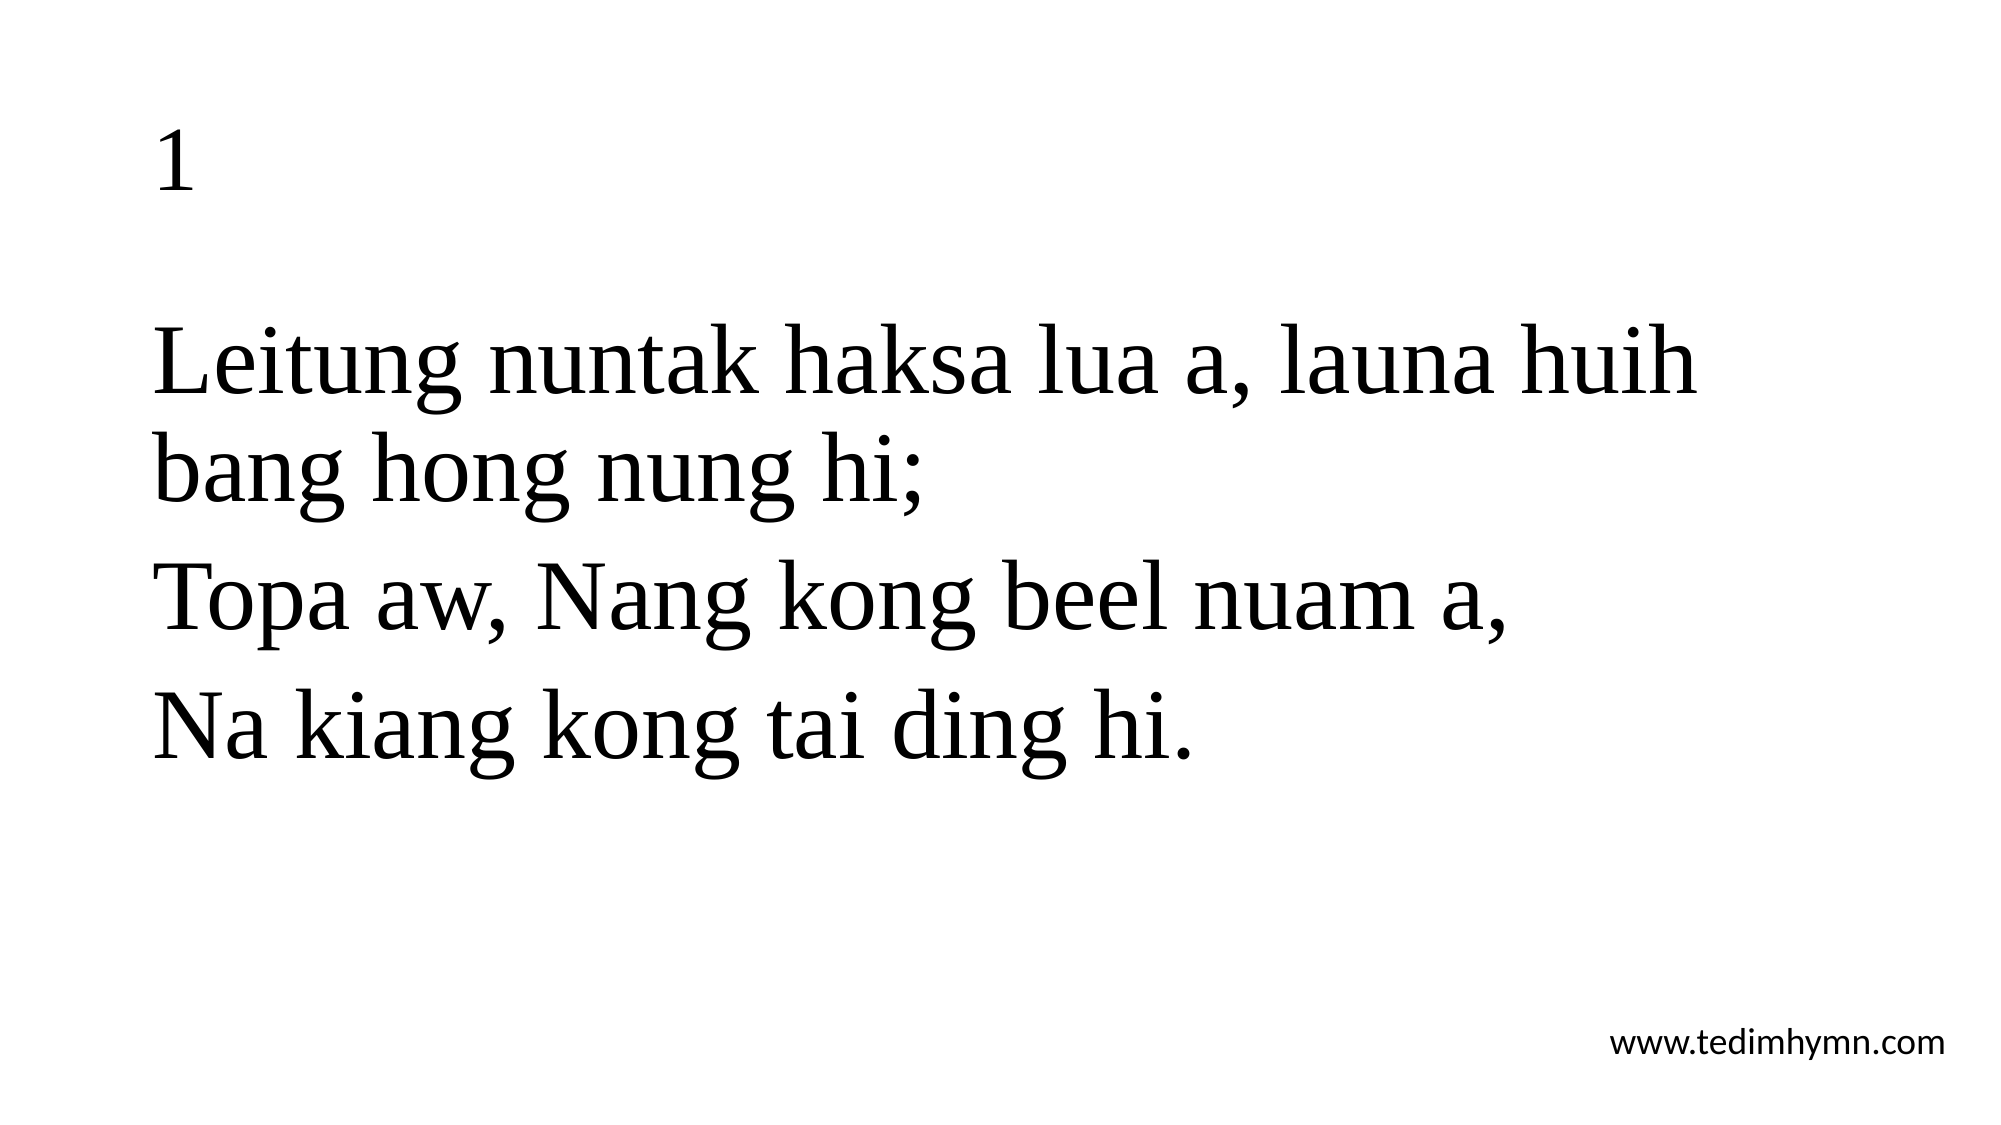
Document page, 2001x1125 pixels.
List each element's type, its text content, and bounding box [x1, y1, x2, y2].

list Leitung nuntak haksa lua a, launa huih bang hong nung hi; Topa aw, Nang kong beel nuam a, Na kiang kong tai ding hi. [137, 299, 1863, 1014]
text_box www.tedimhymn.com [1594, 1009, 2000, 1070]
title 1 [137, 80, 1863, 241]
